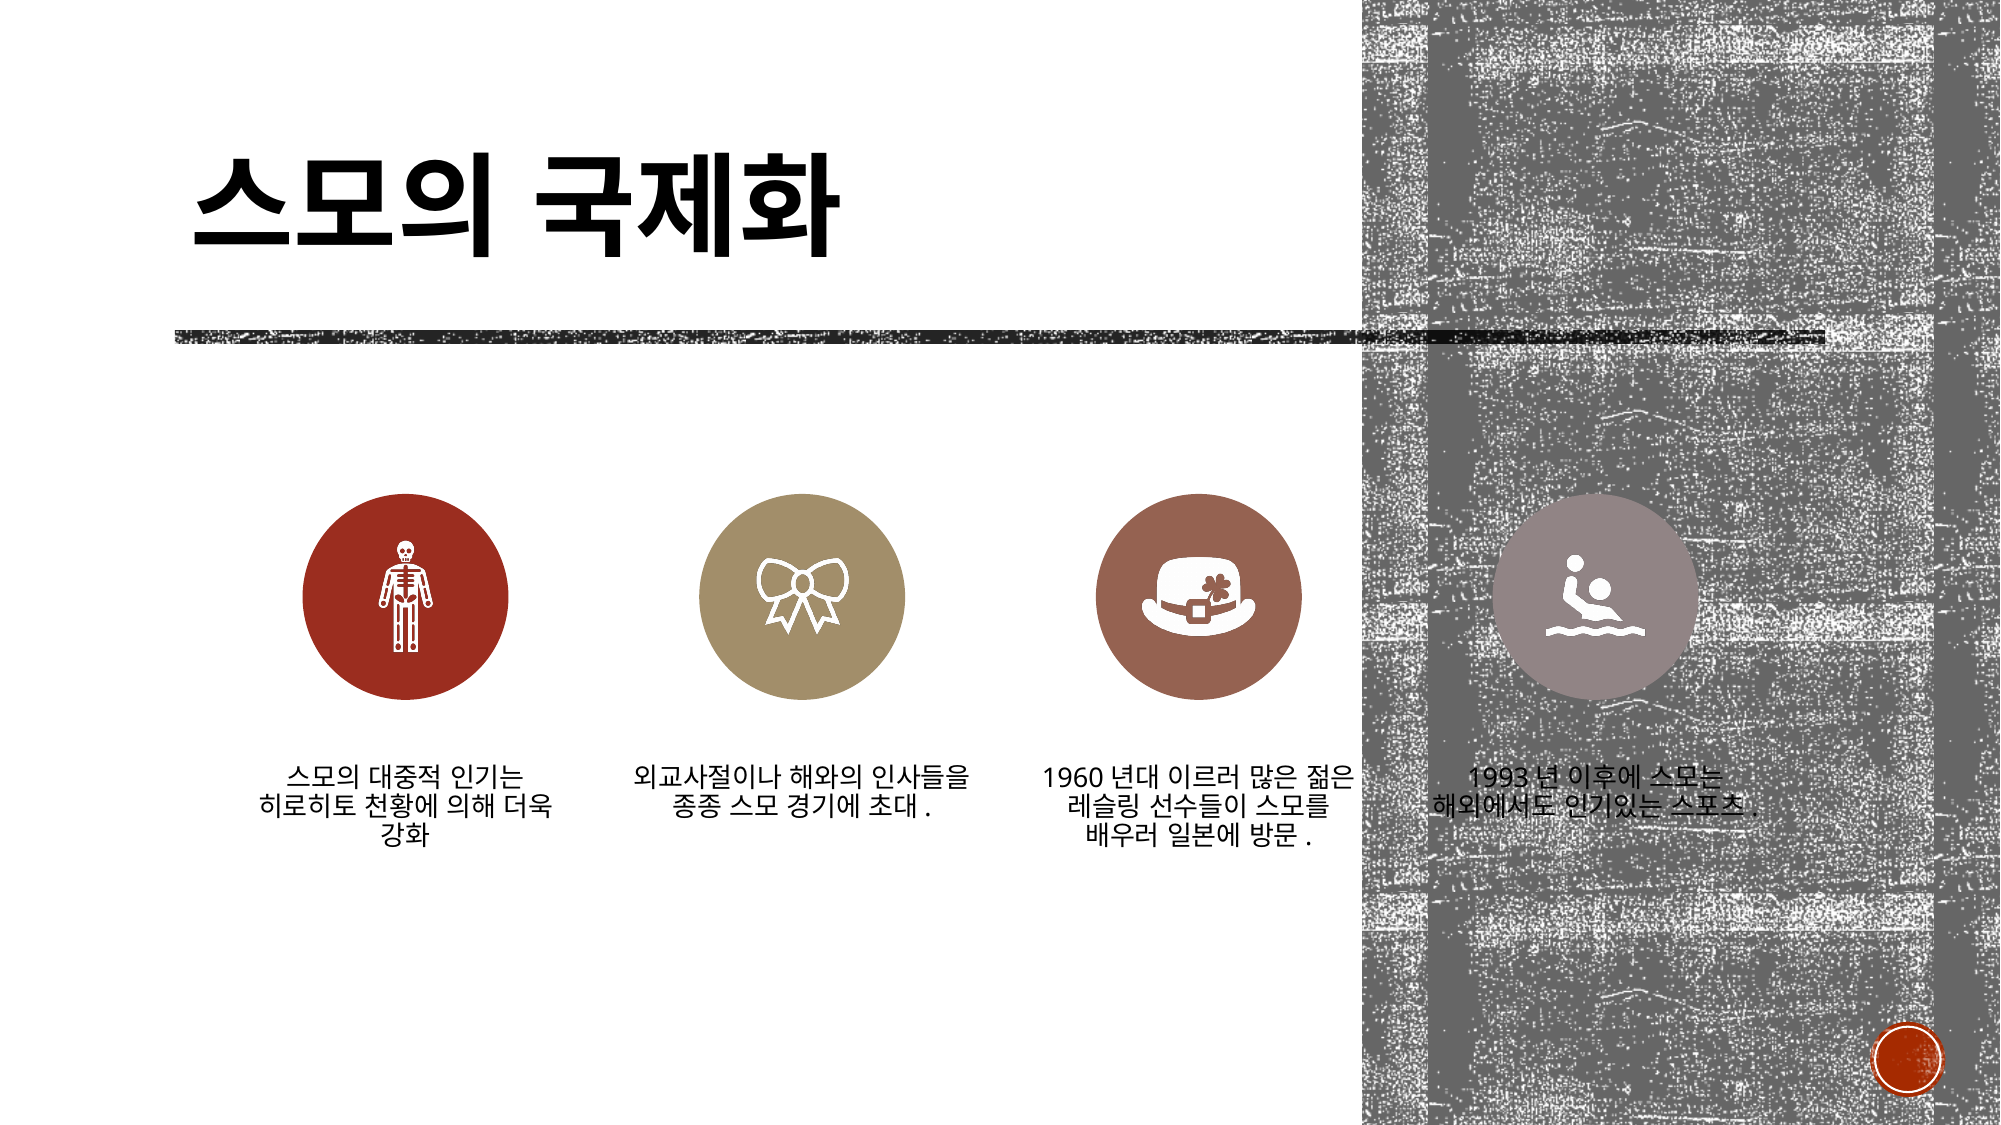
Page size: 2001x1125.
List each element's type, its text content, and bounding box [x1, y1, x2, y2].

text_box [174, 329, 1826, 344]
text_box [1872, 1025, 1943, 1095]
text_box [176, 392, 1824, 984]
title 스모의 국제화 [175, 79, 1826, 329]
